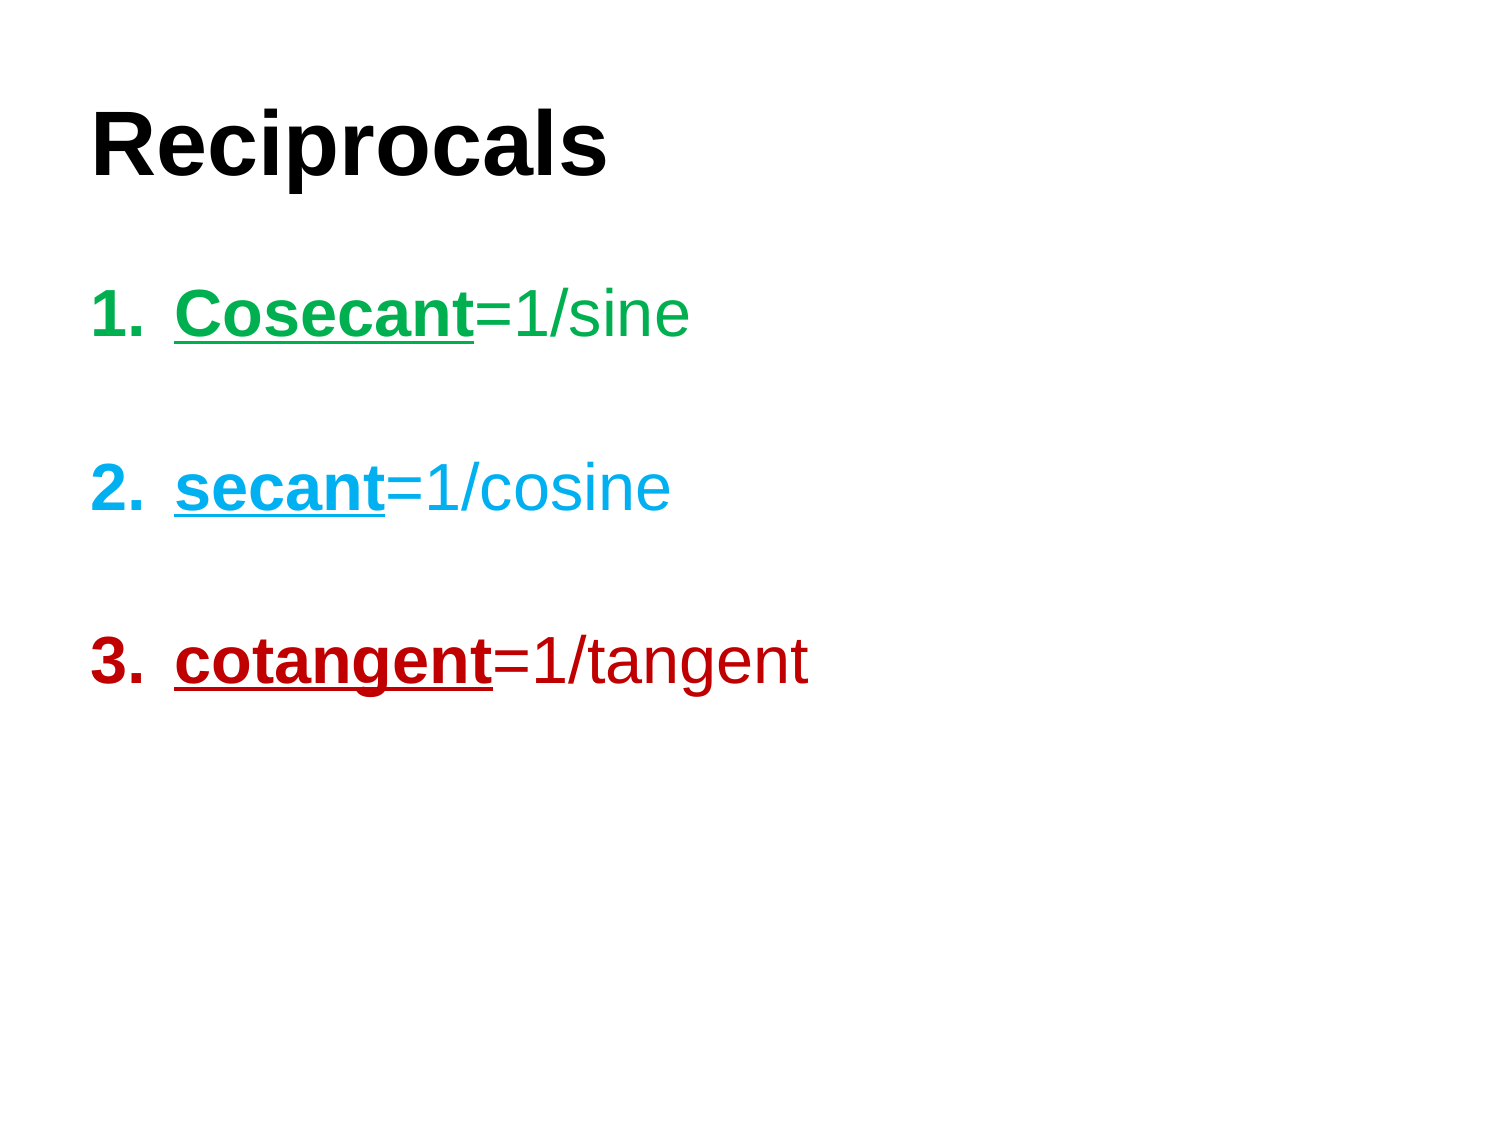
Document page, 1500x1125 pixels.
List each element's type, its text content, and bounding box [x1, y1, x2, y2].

title Reciprocals [74, 44, 1426, 233]
list Cosecant=1/sine secant=1/cosine cotangent=1/tangent [74, 262, 1426, 1006]
